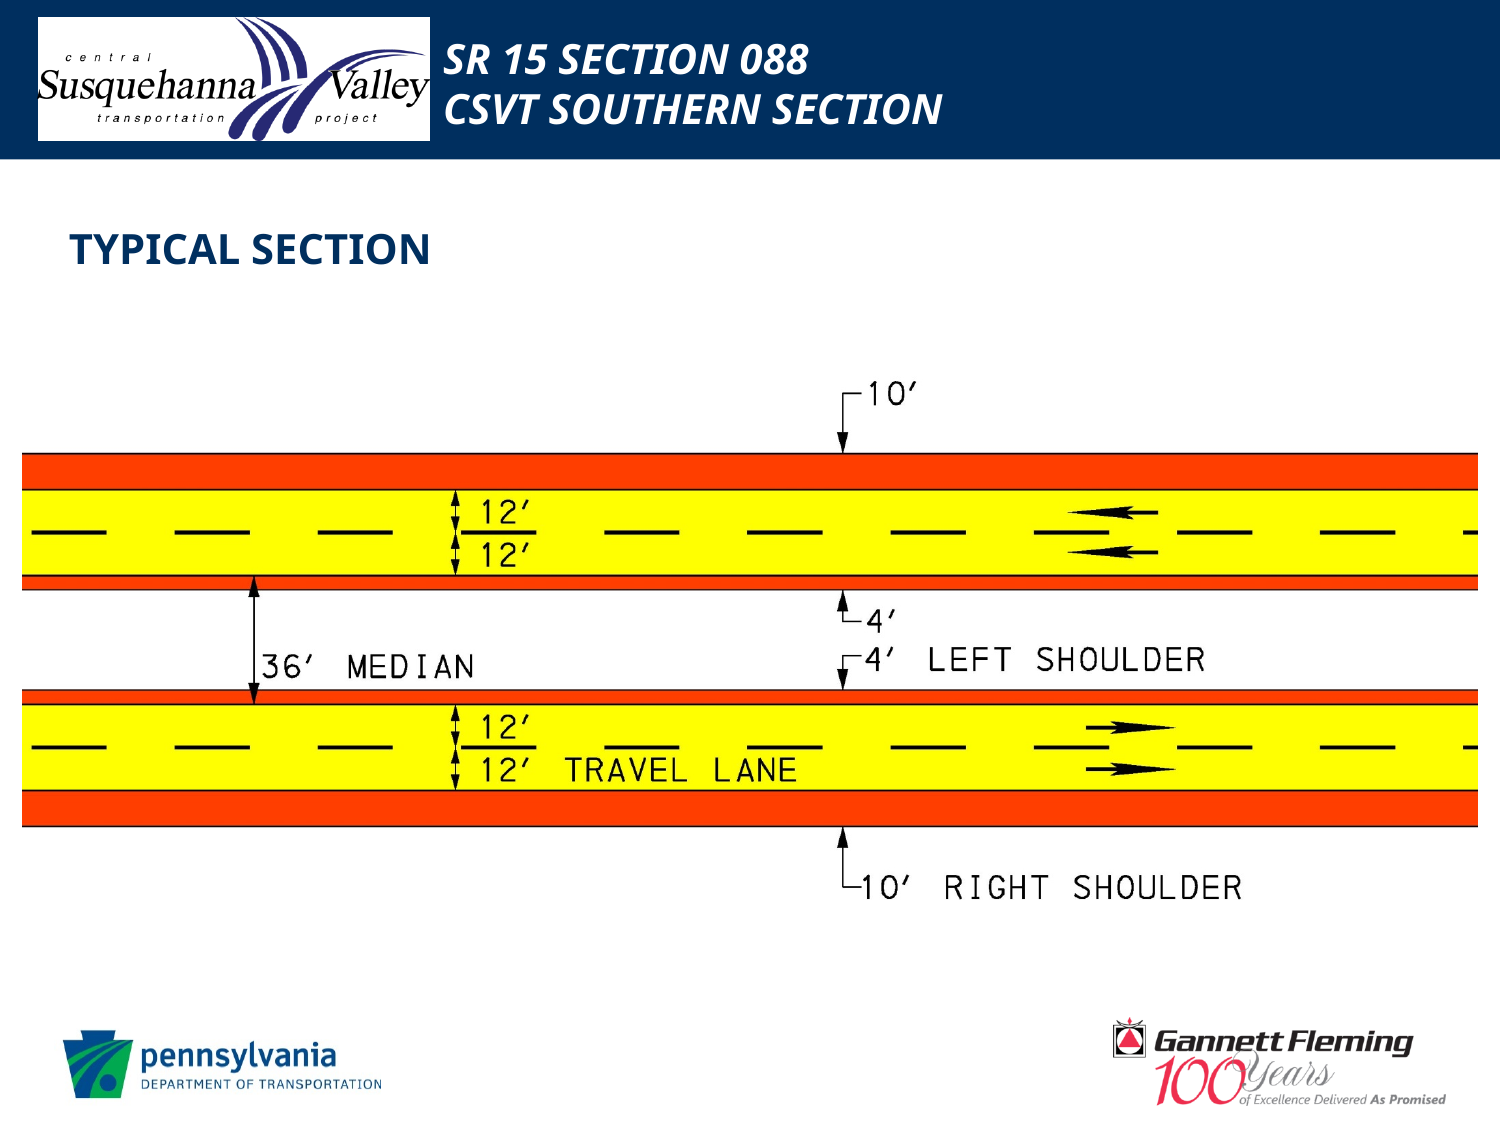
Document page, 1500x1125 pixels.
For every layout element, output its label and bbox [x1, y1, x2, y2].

picture [21, 367, 1479, 920]
picture [54, 1017, 381, 1106]
picture [37, 17, 427, 141]
picture [1113, 1017, 1446, 1106]
title [427, 15, 1448, 141]
list [53, 215, 1447, 307]
